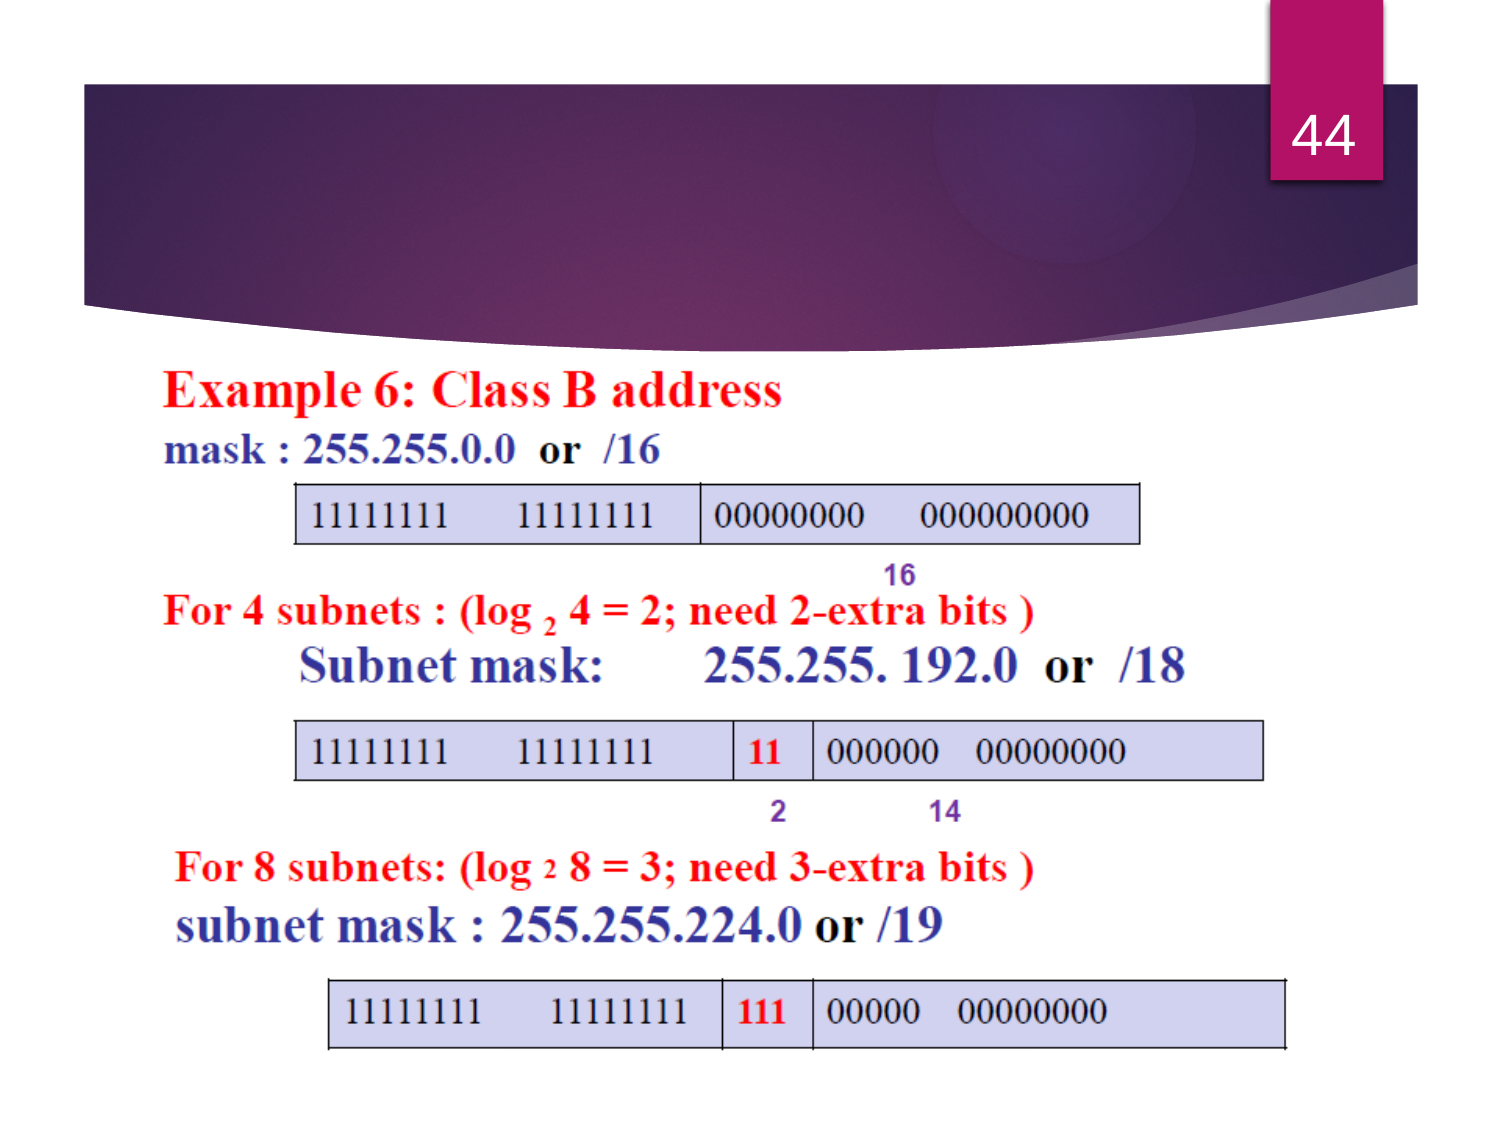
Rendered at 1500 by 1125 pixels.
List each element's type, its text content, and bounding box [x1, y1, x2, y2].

picture [149, 362, 1308, 1052]
slide_number 44 [1259, 48, 1390, 175]
